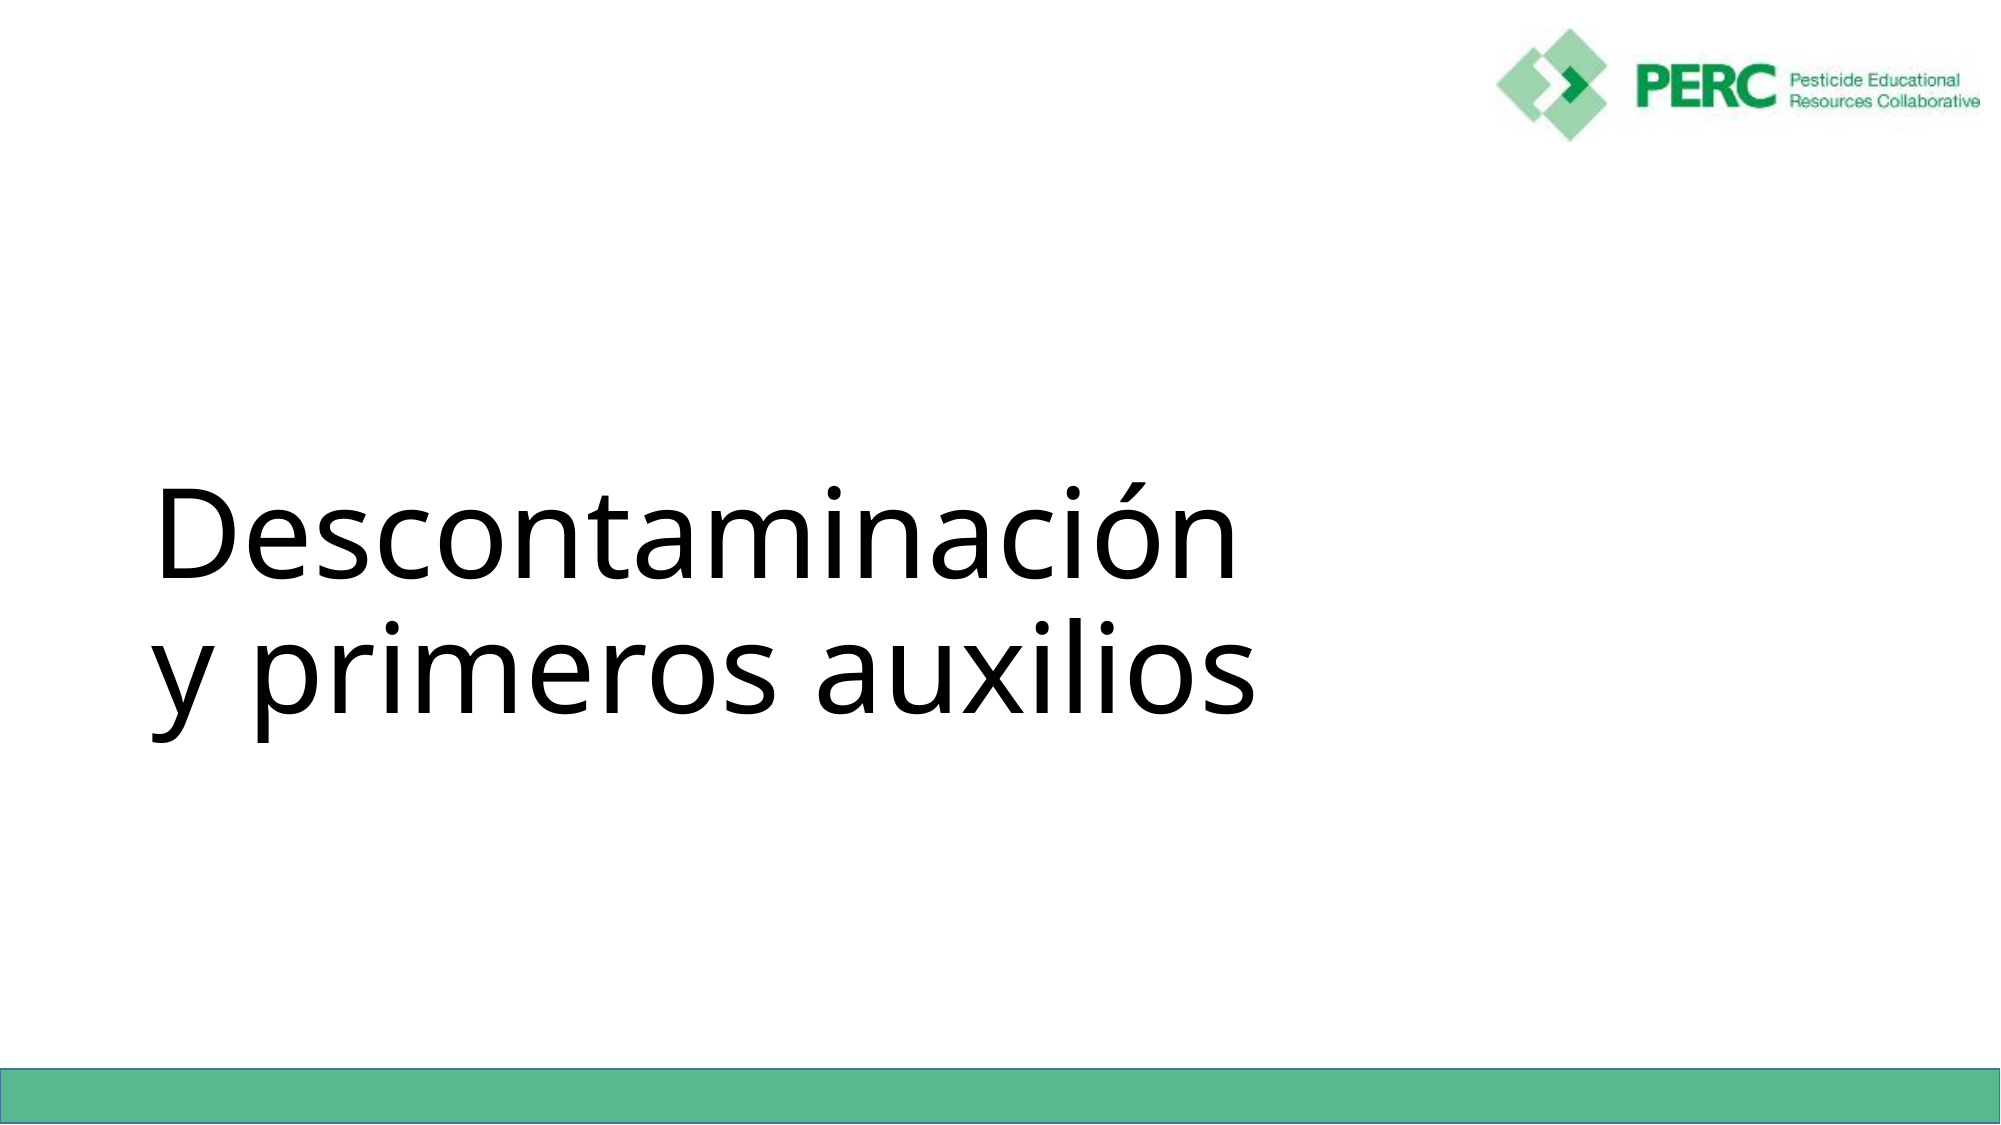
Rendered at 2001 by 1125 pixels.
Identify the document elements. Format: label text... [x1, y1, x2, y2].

picture [1496, 28, 1980, 142]
title Descontaminación y primeros auxilios [136, 280, 1862, 749]
text_box [0, 1068, 2000, 1124]
